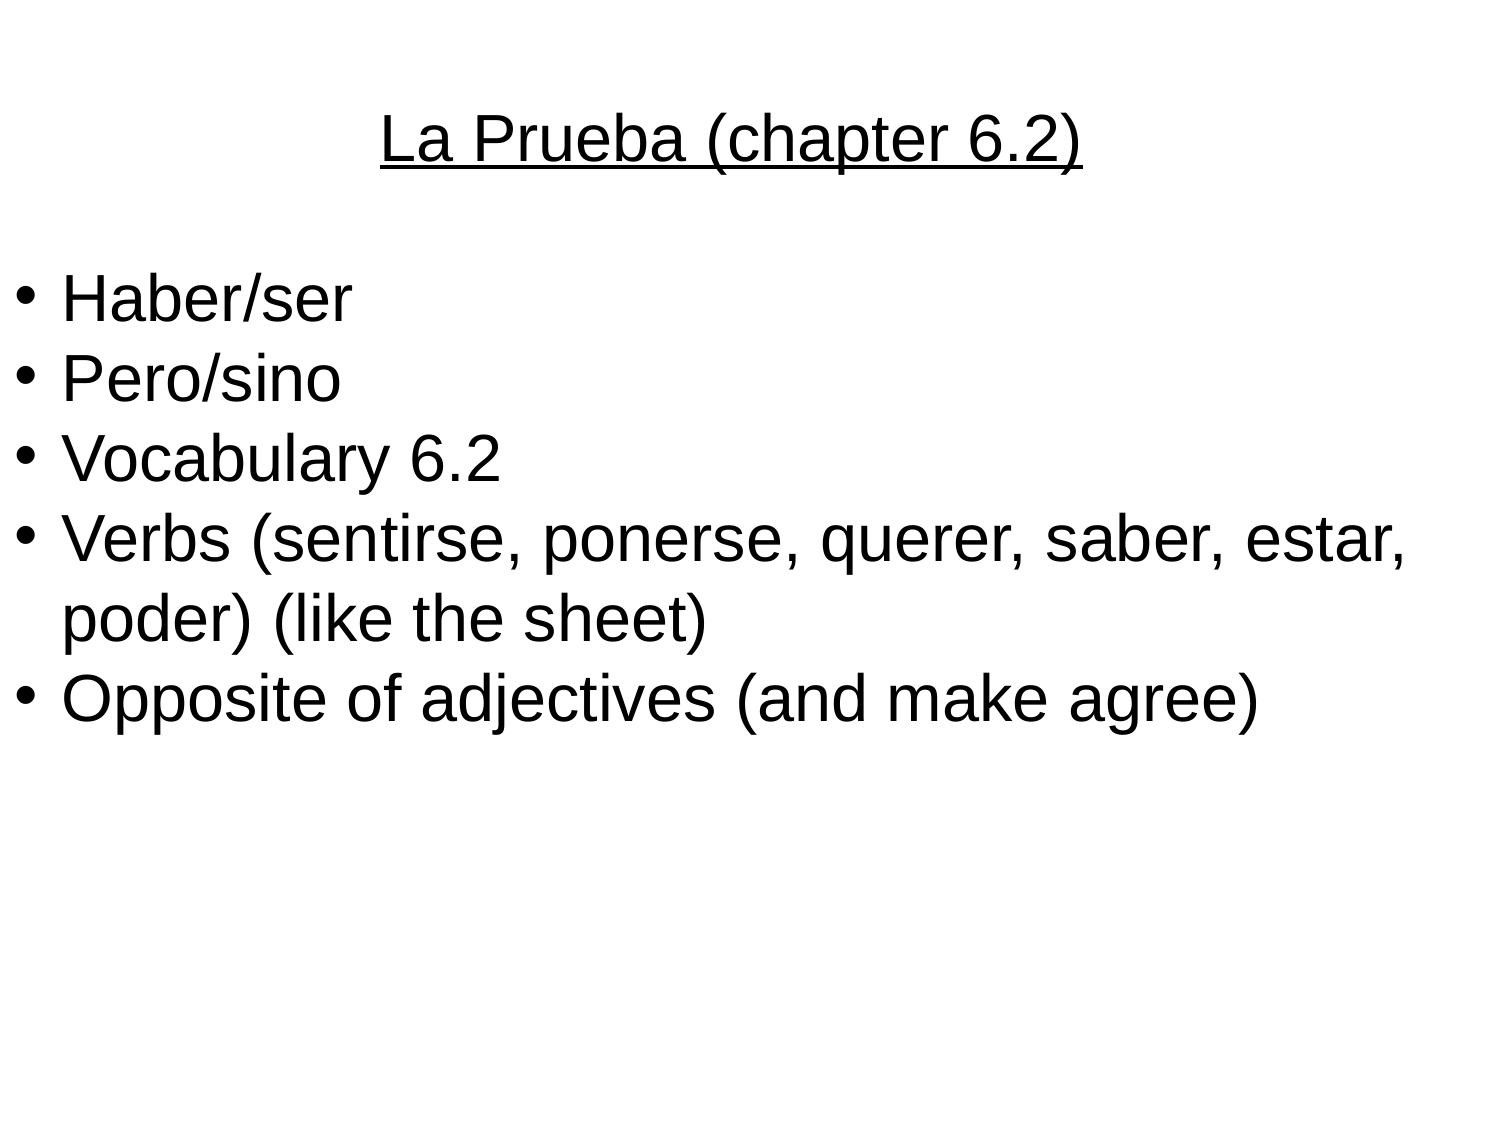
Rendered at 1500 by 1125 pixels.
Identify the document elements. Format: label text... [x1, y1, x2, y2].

text_box La Prueba (chapter 6.2) Haber/ser Pero/sino Vocabulary 6.2 Verbs (sentirse, ponerse, querer, saber, estar, poder) (like the sheet) Opposite of adjectives (and make agree) [0, 87, 1463, 822]
